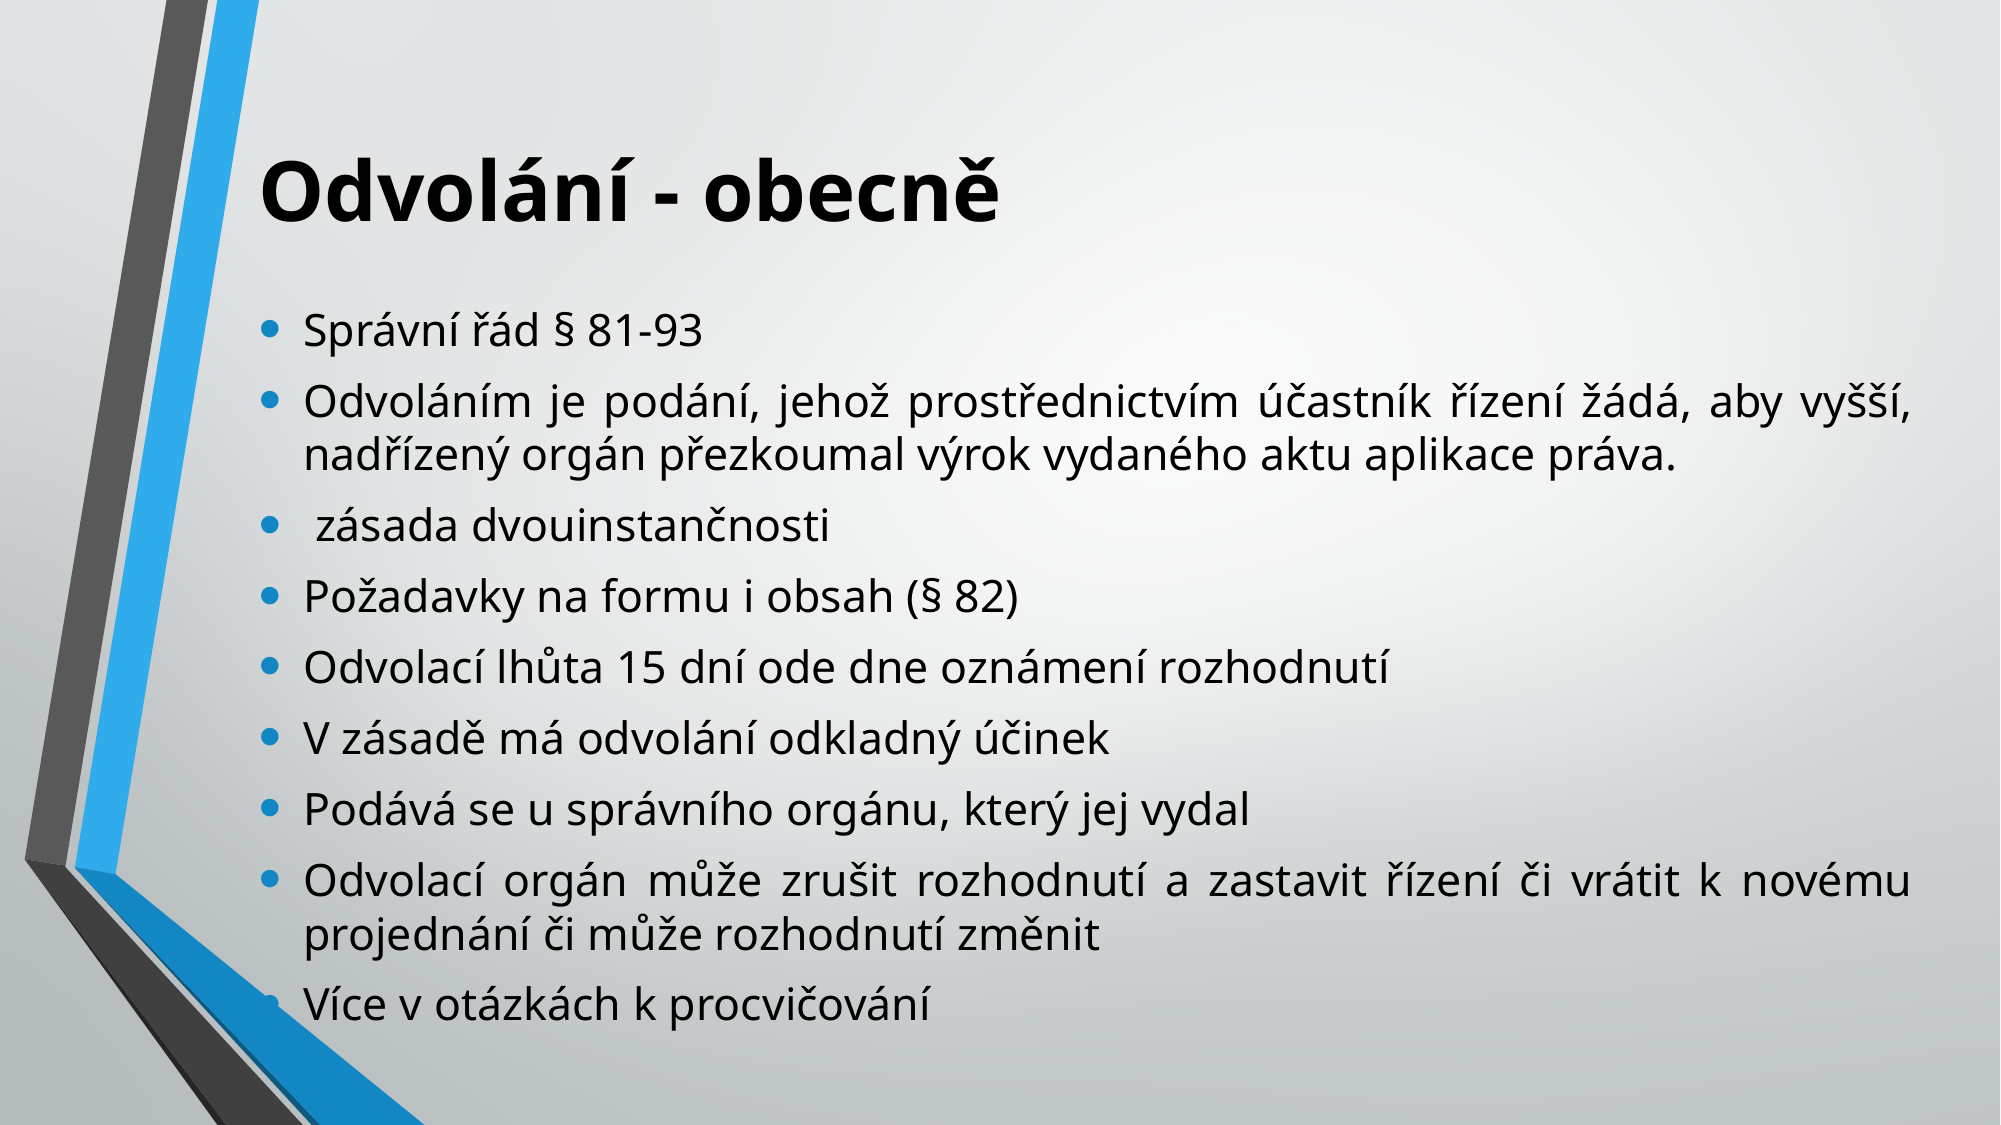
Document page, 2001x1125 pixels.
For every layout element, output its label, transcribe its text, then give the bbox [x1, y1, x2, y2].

list Správní řád § 81-93 Odvoláním je podání, jehož prostřednictvím účastník řízení žádá, aby vyšší, nadřízený orgán přezkoumal výrok vydaného aktu aplikace práva. zásada dvouinstančnosti Požadavky na formu i obsah (§ 82) Odvolací lhůta 15 dní ode dne oznámení rozhodnutí V zásadě má odvolání odkladný účinek Podává se u správního orgánu, který jej vydal Odvolací orgán může zrušit rozhodnutí a zastavit řízení či vrátit k novému projednání či může rozhodnutí změnit Více v otázkách k procvičování [243, 293, 1930, 1044]
title Odvolání - obecně [243, 44, 1887, 293]
